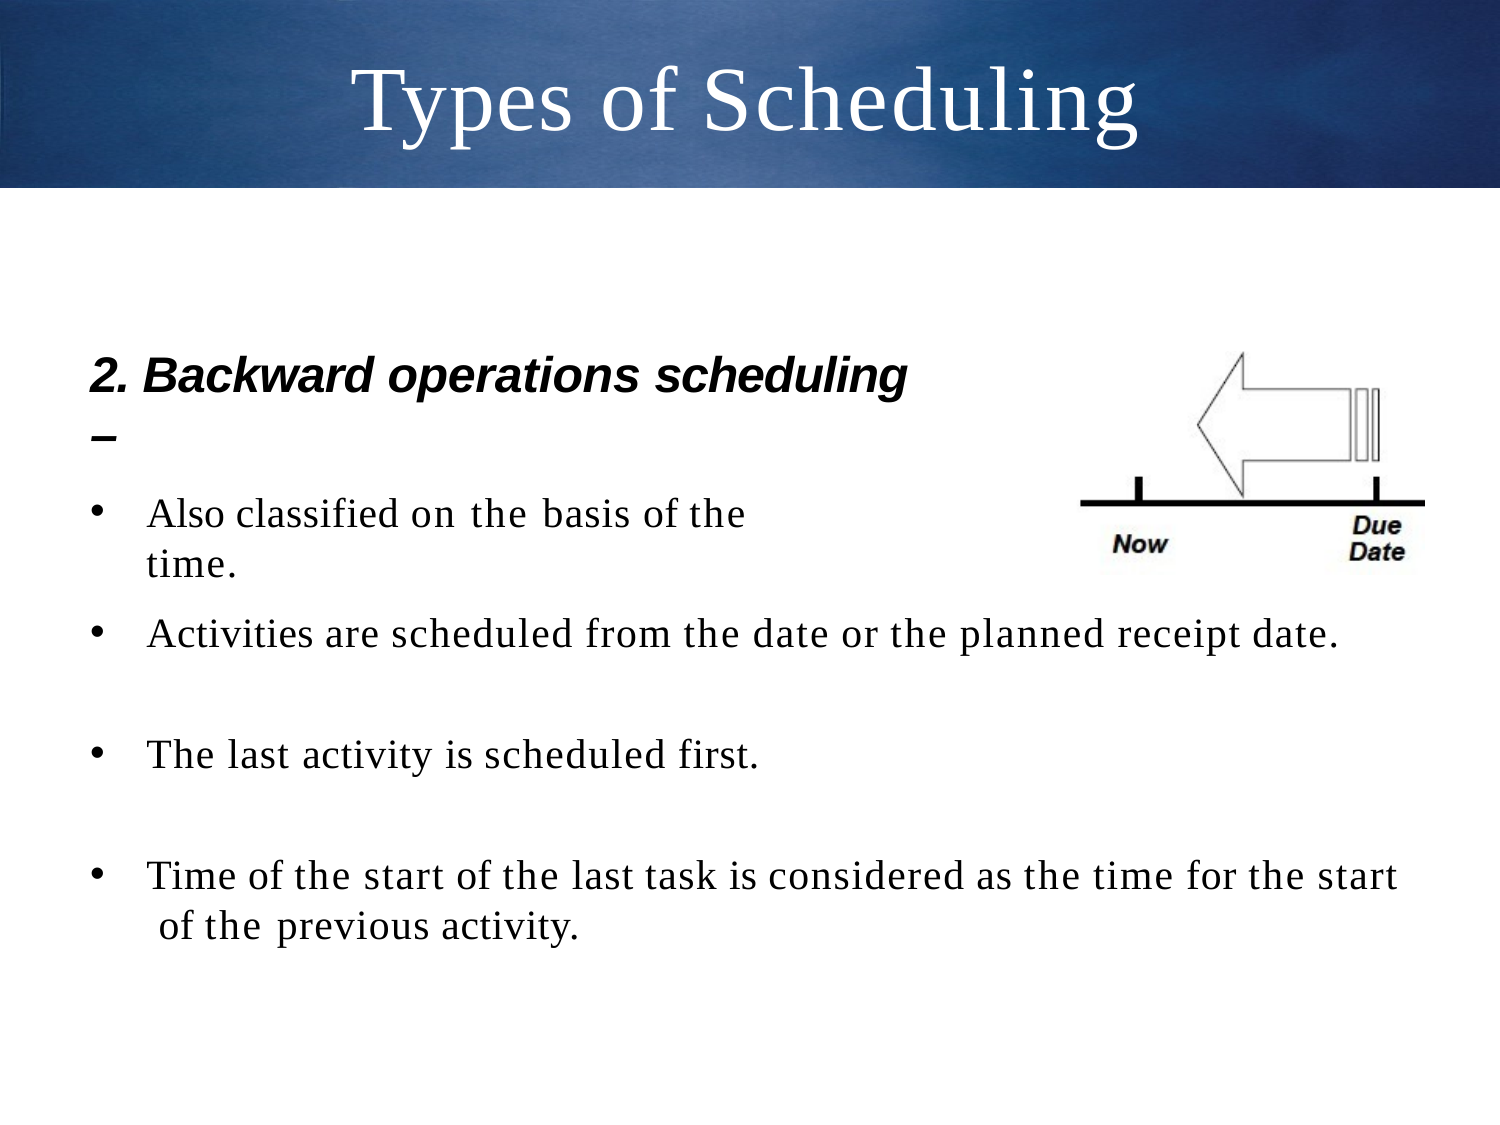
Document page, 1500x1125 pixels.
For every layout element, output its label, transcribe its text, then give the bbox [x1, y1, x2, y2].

text_box • [87, 480, 107, 533]
text_box 2. Backward operations scheduling – [87, 340, 944, 463]
text_box The last activity is scheduled first. [144, 724, 761, 777]
text_box • [87, 601, 107, 654]
text_box Also classified on the basis of the time. [144, 483, 848, 586]
text_box Activities are scheduled from the date or the planned receipt date. [144, 604, 1345, 657]
text_box • [87, 722, 107, 775]
text_box [0, 0, 1500, 188]
text_box [1076, 351, 1425, 575]
text_box Time of the start of the last task is considered as the time for the start of the previous activity. [144, 845, 1405, 948]
text_box • [87, 843, 107, 896]
title Types of Scheduling [348, 36, 1151, 227]
